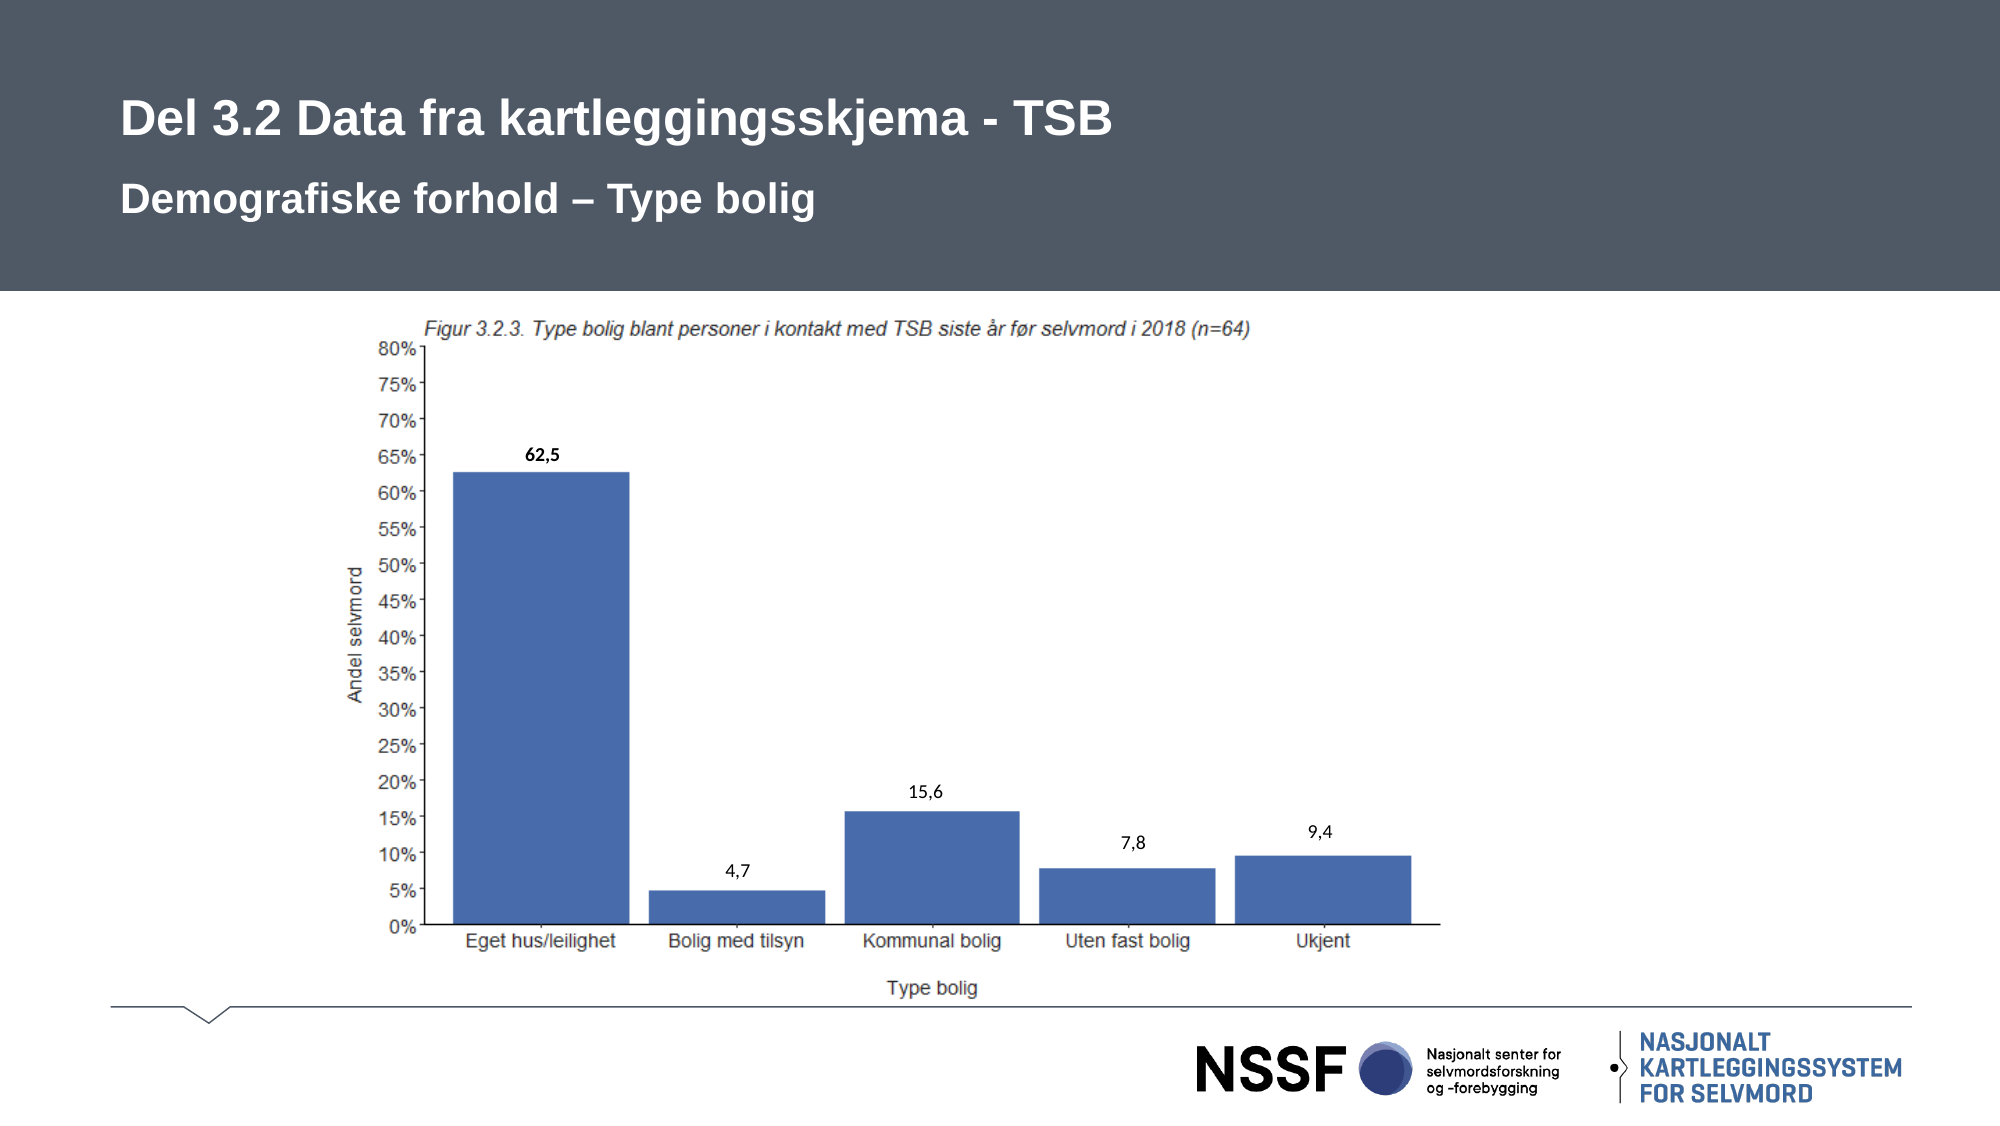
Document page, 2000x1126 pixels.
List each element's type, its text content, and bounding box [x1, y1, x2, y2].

picture [1197, 928, 1957, 1126]
title Del 3.2 Data fra kartleggingsskjema - TSB Demografiske forhold – Type bolig [99, 45, 1900, 233]
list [338, 311, 1449, 1006]
